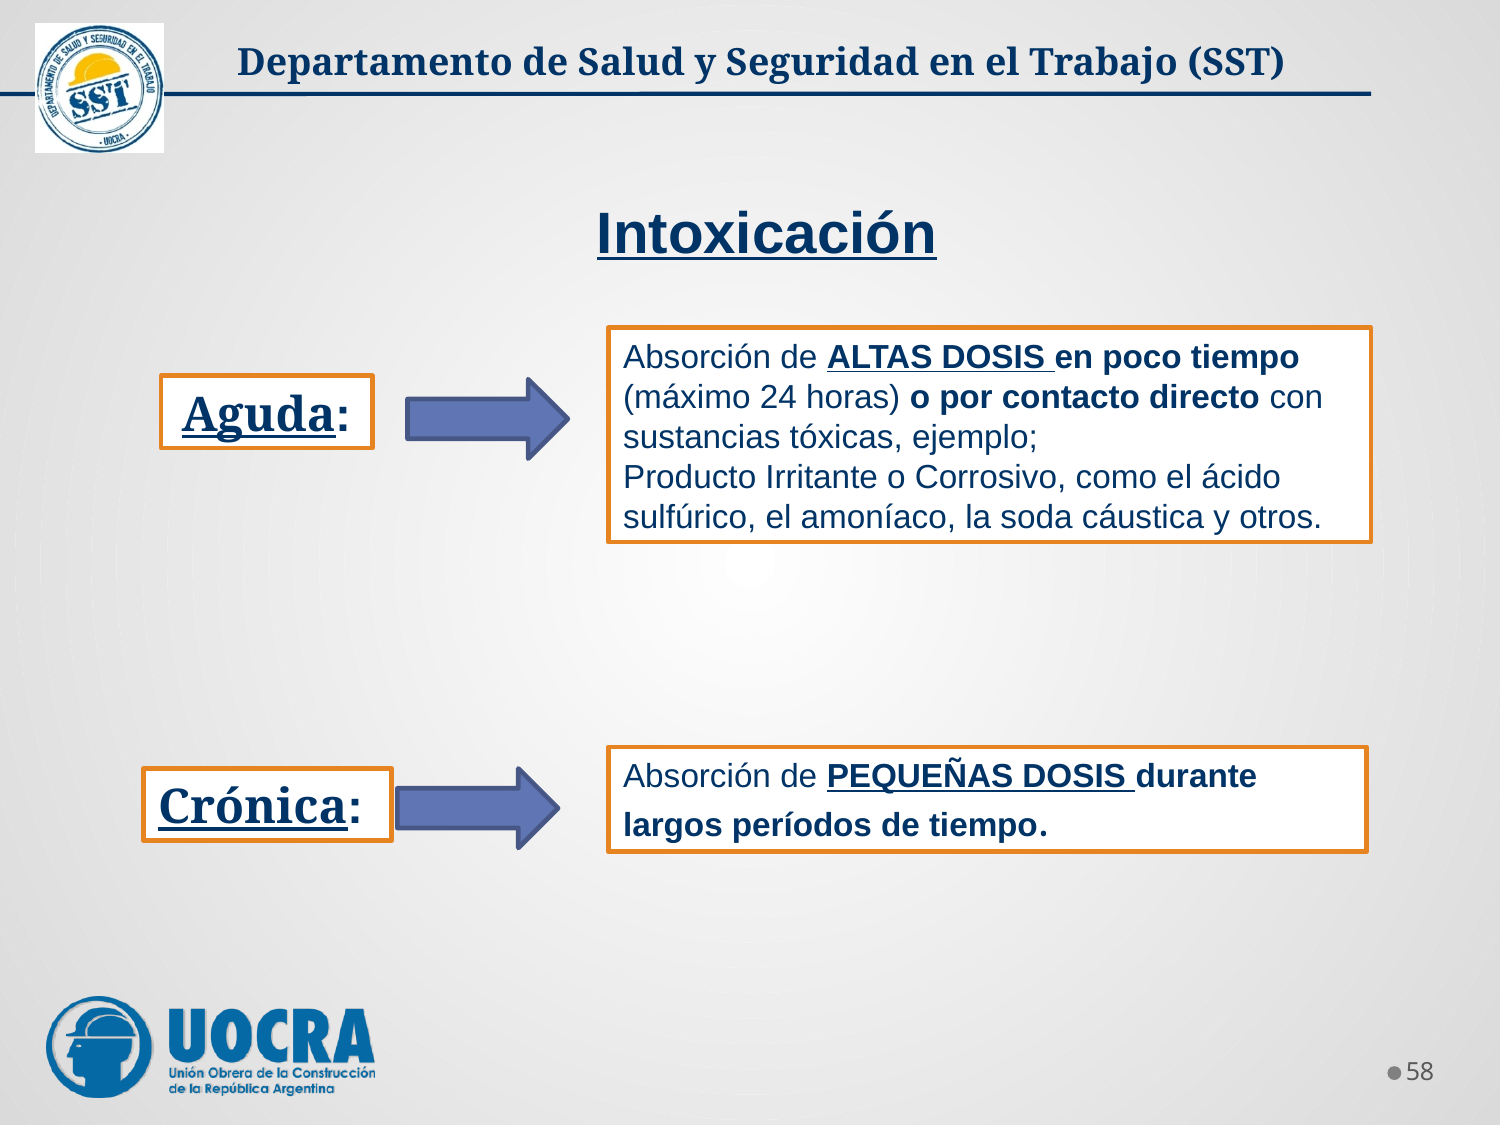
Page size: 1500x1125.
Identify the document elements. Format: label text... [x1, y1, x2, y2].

text_box [405, 377, 571, 461]
text_box Absorción de PEQUEÑAS DOSIS durante largos períodos de tiempo. [606, 745, 1369, 854]
text_box Absorción de ALTAS DOSIS en poco tiempo (máximo 24 horas) o por contacto directo con sustancias tóxicas, ejemplo; Producto Irritante o Corrosivo, como el ácido sulfúrico, el amoníaco, la soda cáustica y otros. [606, 325, 1373, 544]
text_box [395, 766, 561, 851]
text_box Intoxicación [162, 152, 1372, 273]
text_box Aguda: [159, 373, 375, 450]
picture [34, 23, 165, 154]
slide_number 58 [1401, 1042, 1494, 1103]
text_box Crónica: [141, 766, 394, 843]
text_box Departamento de Salud y Seguridad en el Trabajo (SST) [218, 30, 1306, 91]
picture [46, 995, 376, 1098]
